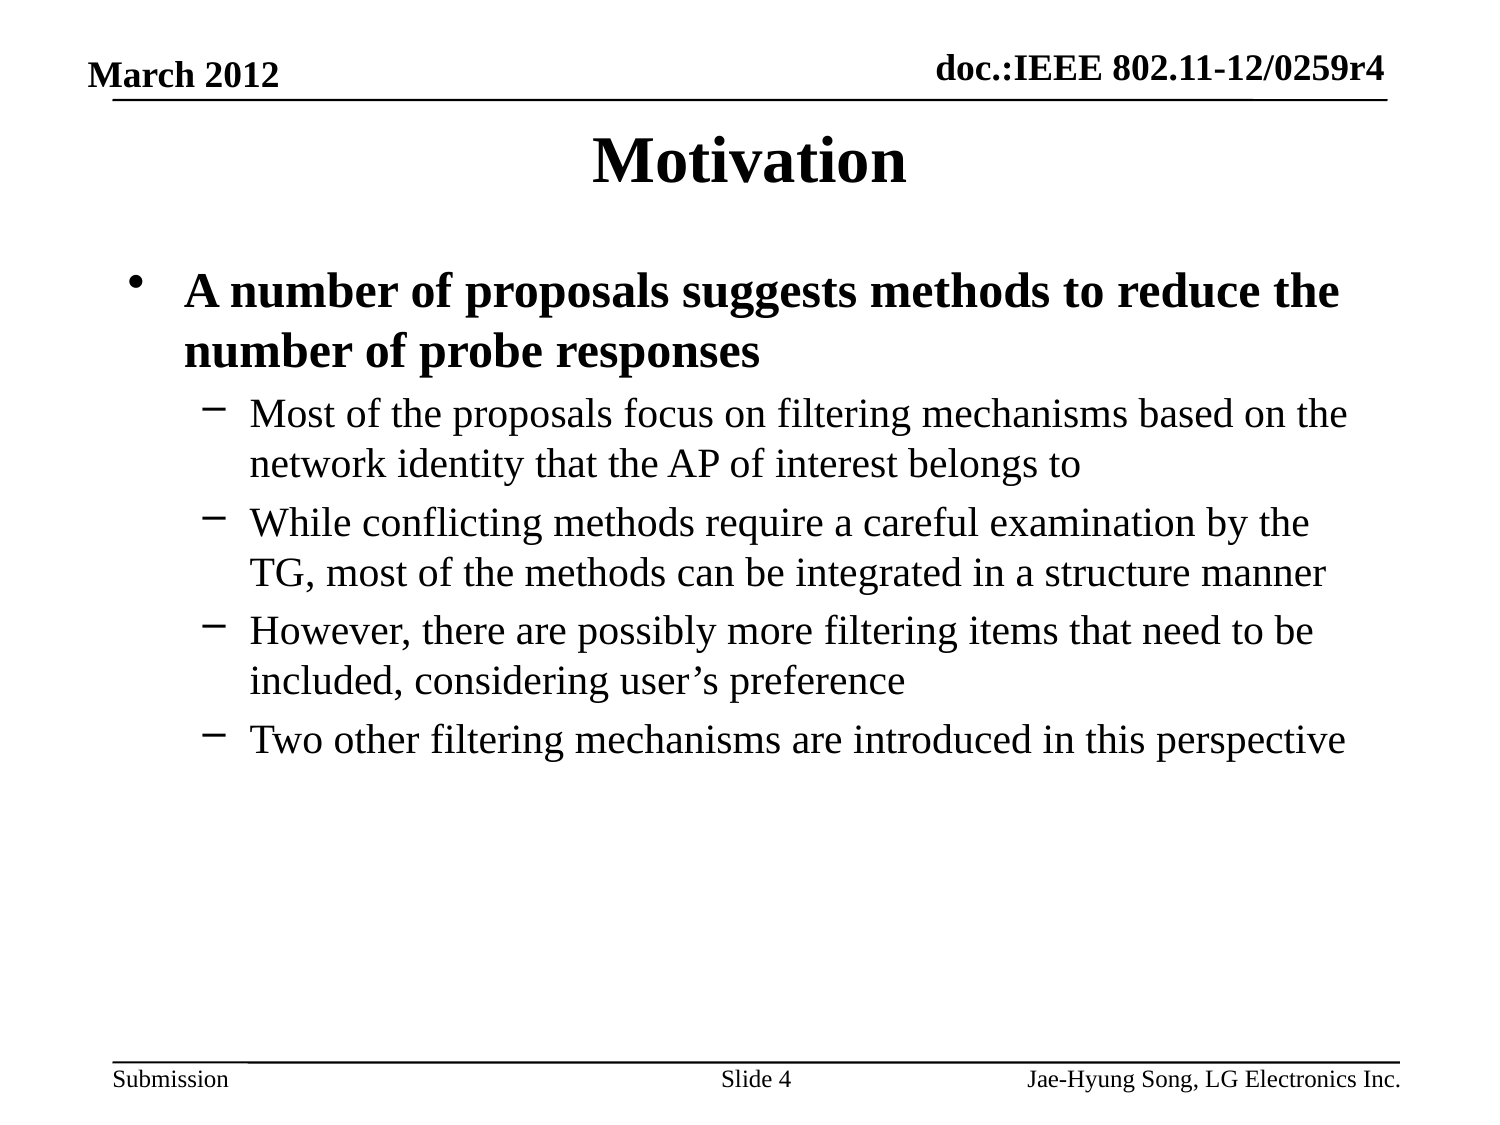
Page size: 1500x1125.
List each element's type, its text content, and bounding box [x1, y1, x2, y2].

list A number of proposals suggests methods to reduce the number of probe responses Most of the proposals focus on filtering mechanisms based on the network identity that the AP of interest belongs to While conflicting methods require a careful examination by the TG, most of the methods can be integrated in a structure manner However, there are possibly more filtering items that need to be included, considering user’s preference Two other filtering mechanisms are introduced in this perspective [112, 249, 1388, 1001]
footer Jae-Hyung Song, LG Electronics Inc. [1022, 1061, 1402, 1125]
title Motivation [112, 112, 1388, 201]
slide_number Slide 4 [712, 1061, 800, 1093]
